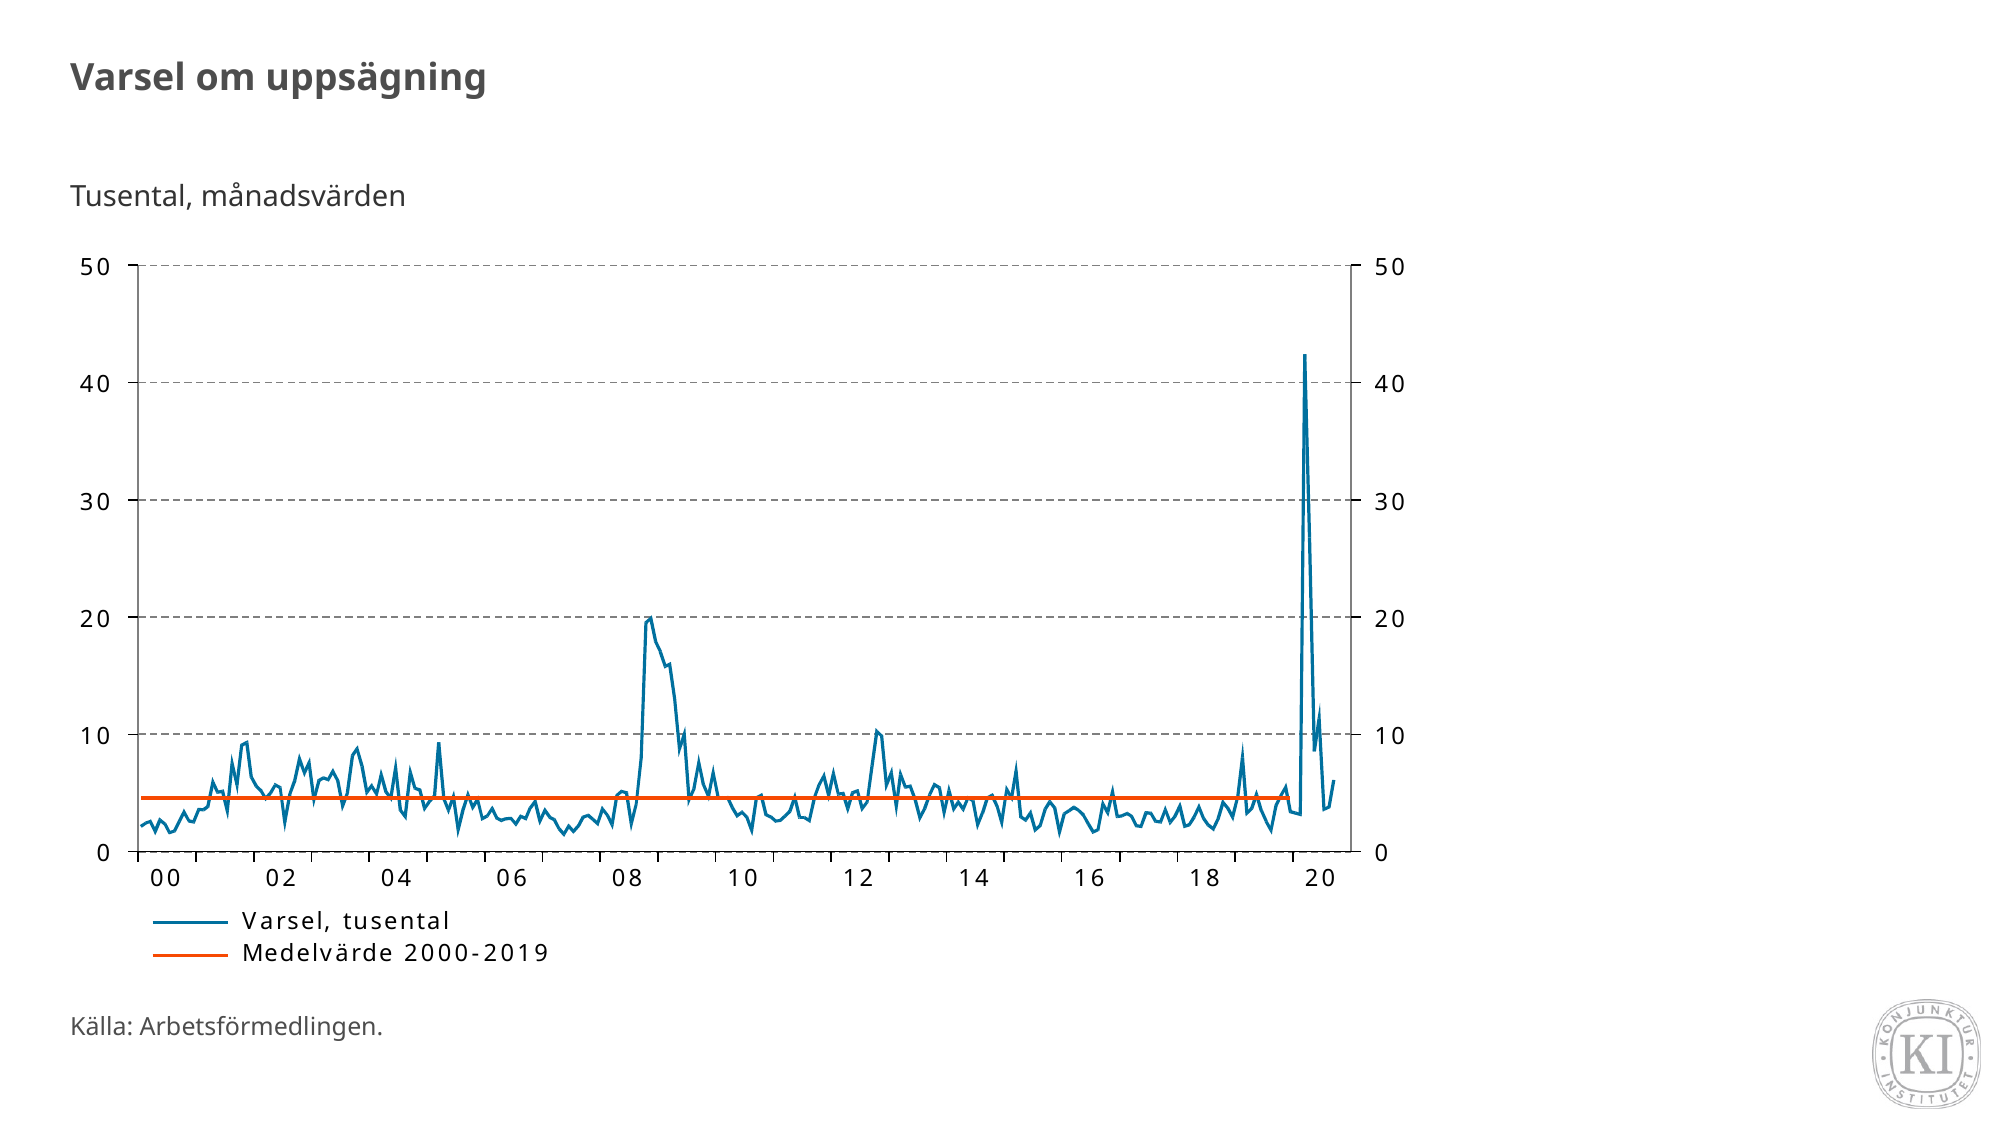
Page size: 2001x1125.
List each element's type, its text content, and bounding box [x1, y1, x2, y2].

picture [1872, 999, 1981, 1109]
list Tusental, månadsvärden [55, 137, 1476, 220]
subtitle Källa: Arbetsförmedlingen. [55, 1003, 1476, 1106]
title Varsel om uppsägning [55, 45, 1476, 128]
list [30, 228, 1453, 995]
